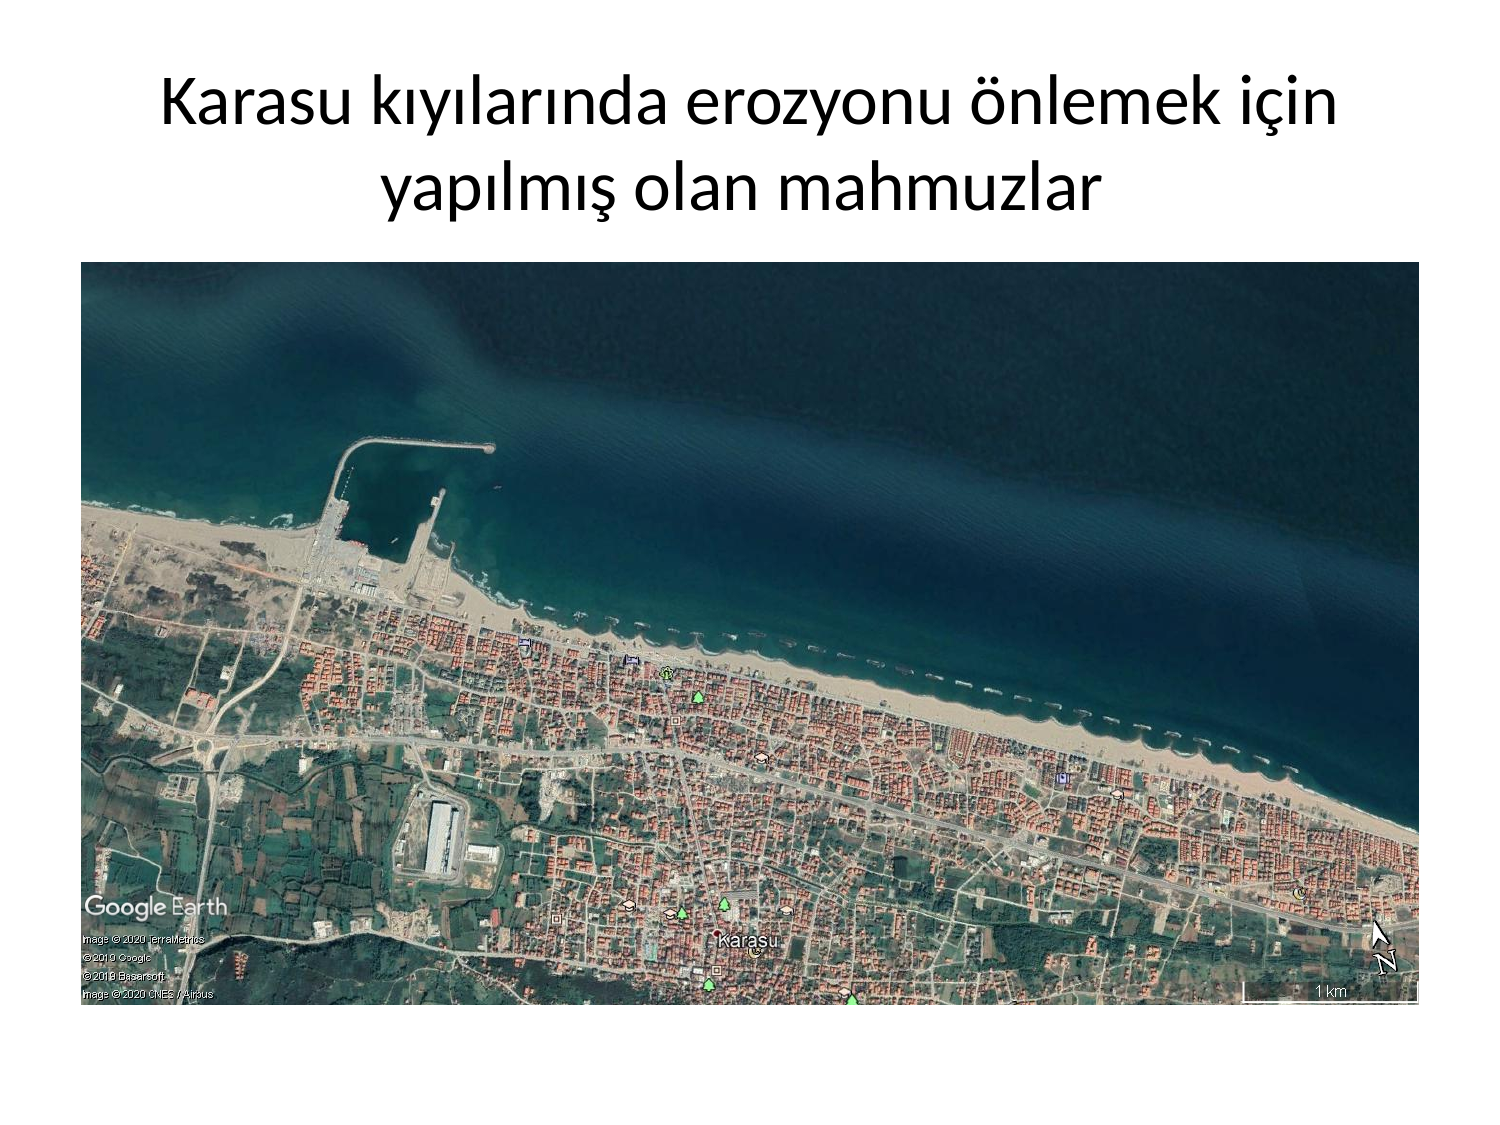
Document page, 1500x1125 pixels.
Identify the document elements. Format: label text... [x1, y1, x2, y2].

title Karasu kıyılarında erozyonu önlemek için yapılmış olan mahmuzlar [75, 45, 1425, 233]
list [80, 262, 1419, 1006]
